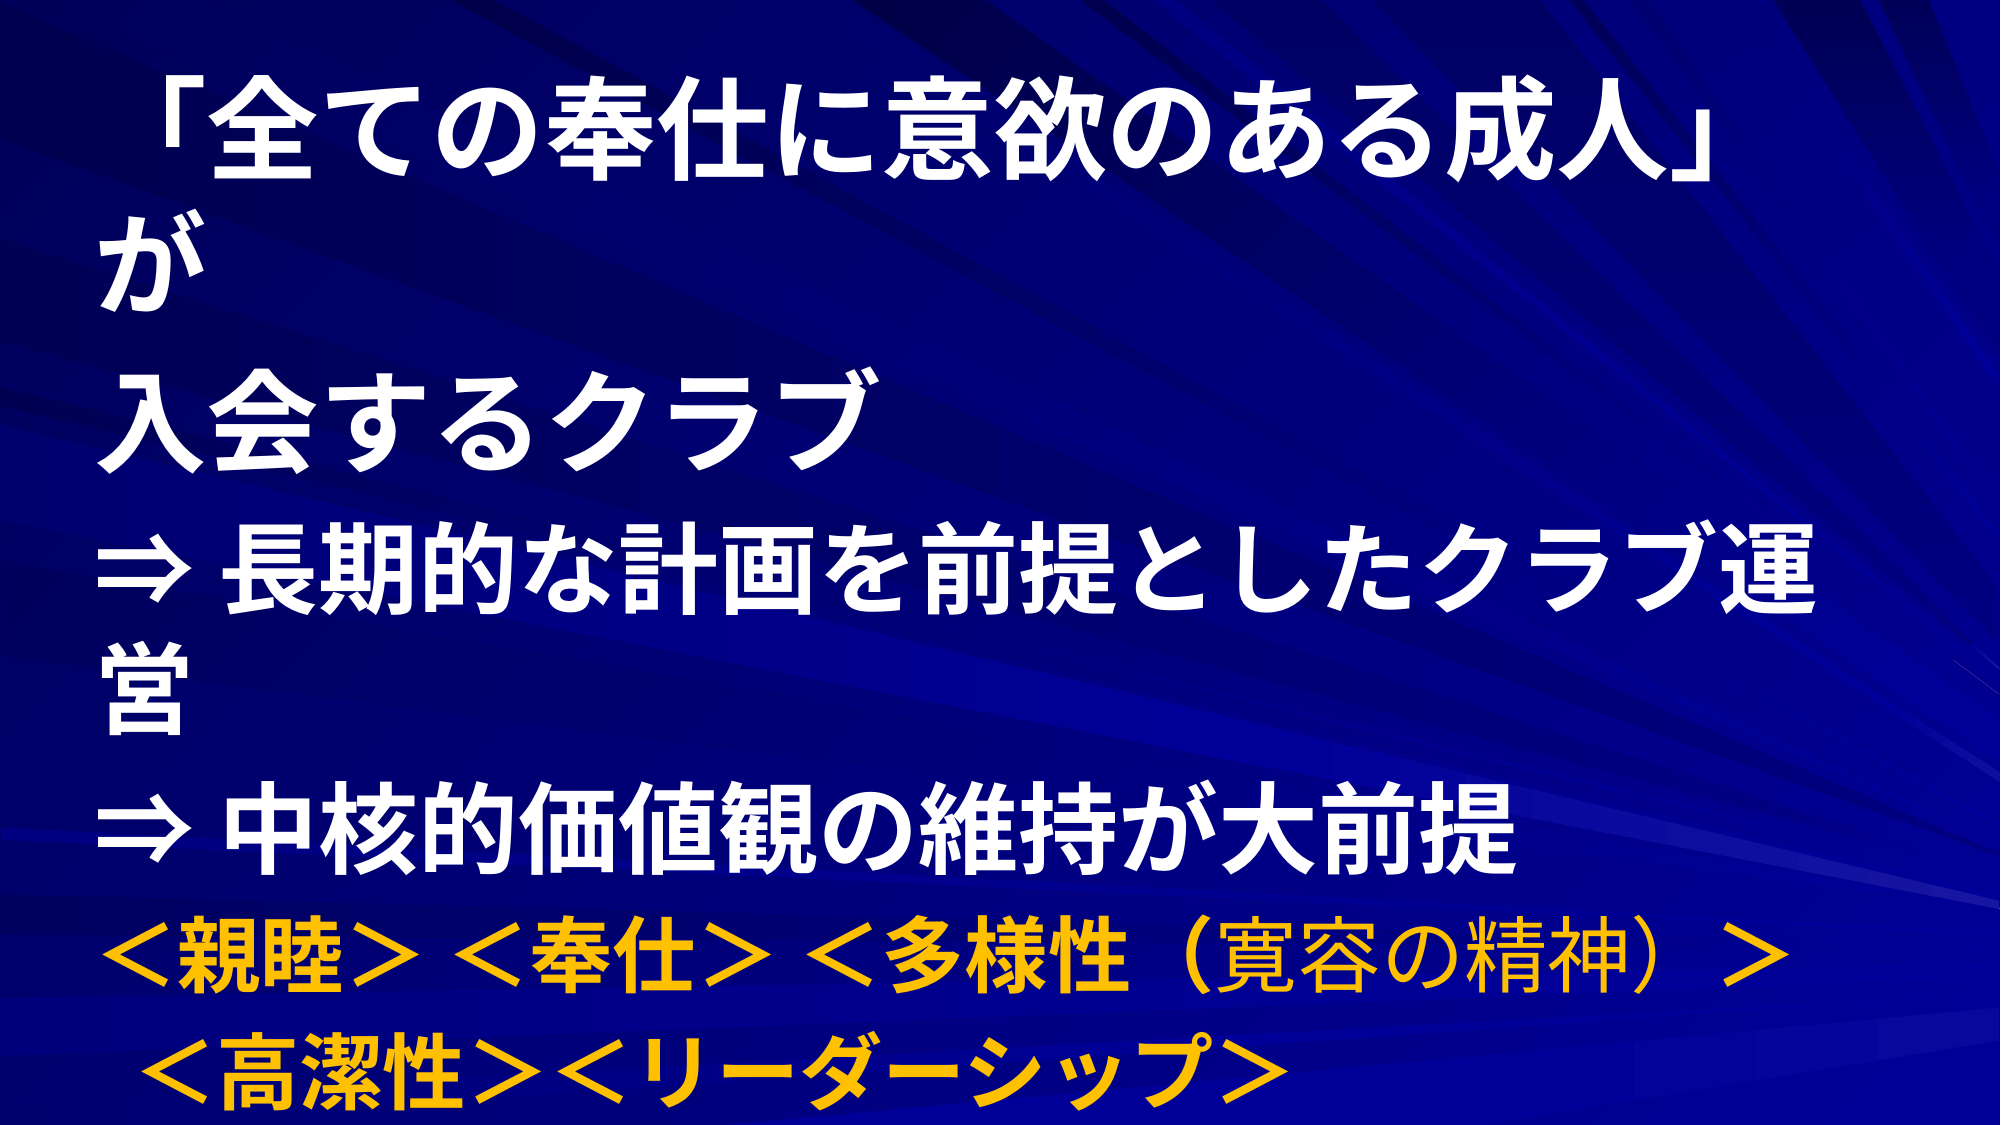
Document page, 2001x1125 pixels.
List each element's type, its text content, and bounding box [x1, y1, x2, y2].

list 「全ての奉仕に意欲のある成人」が 入会するクラブ ⇒長期的な計画を前提としたクラブ運営 ⇒中核的価値観の維持が大前提 ＜親睦＞ ＜奉仕＞ ＜多様性（寛容の精神）＞ ＜高潔性＞＜リーダーシップ＞ [79, 51, 1880, 972]
